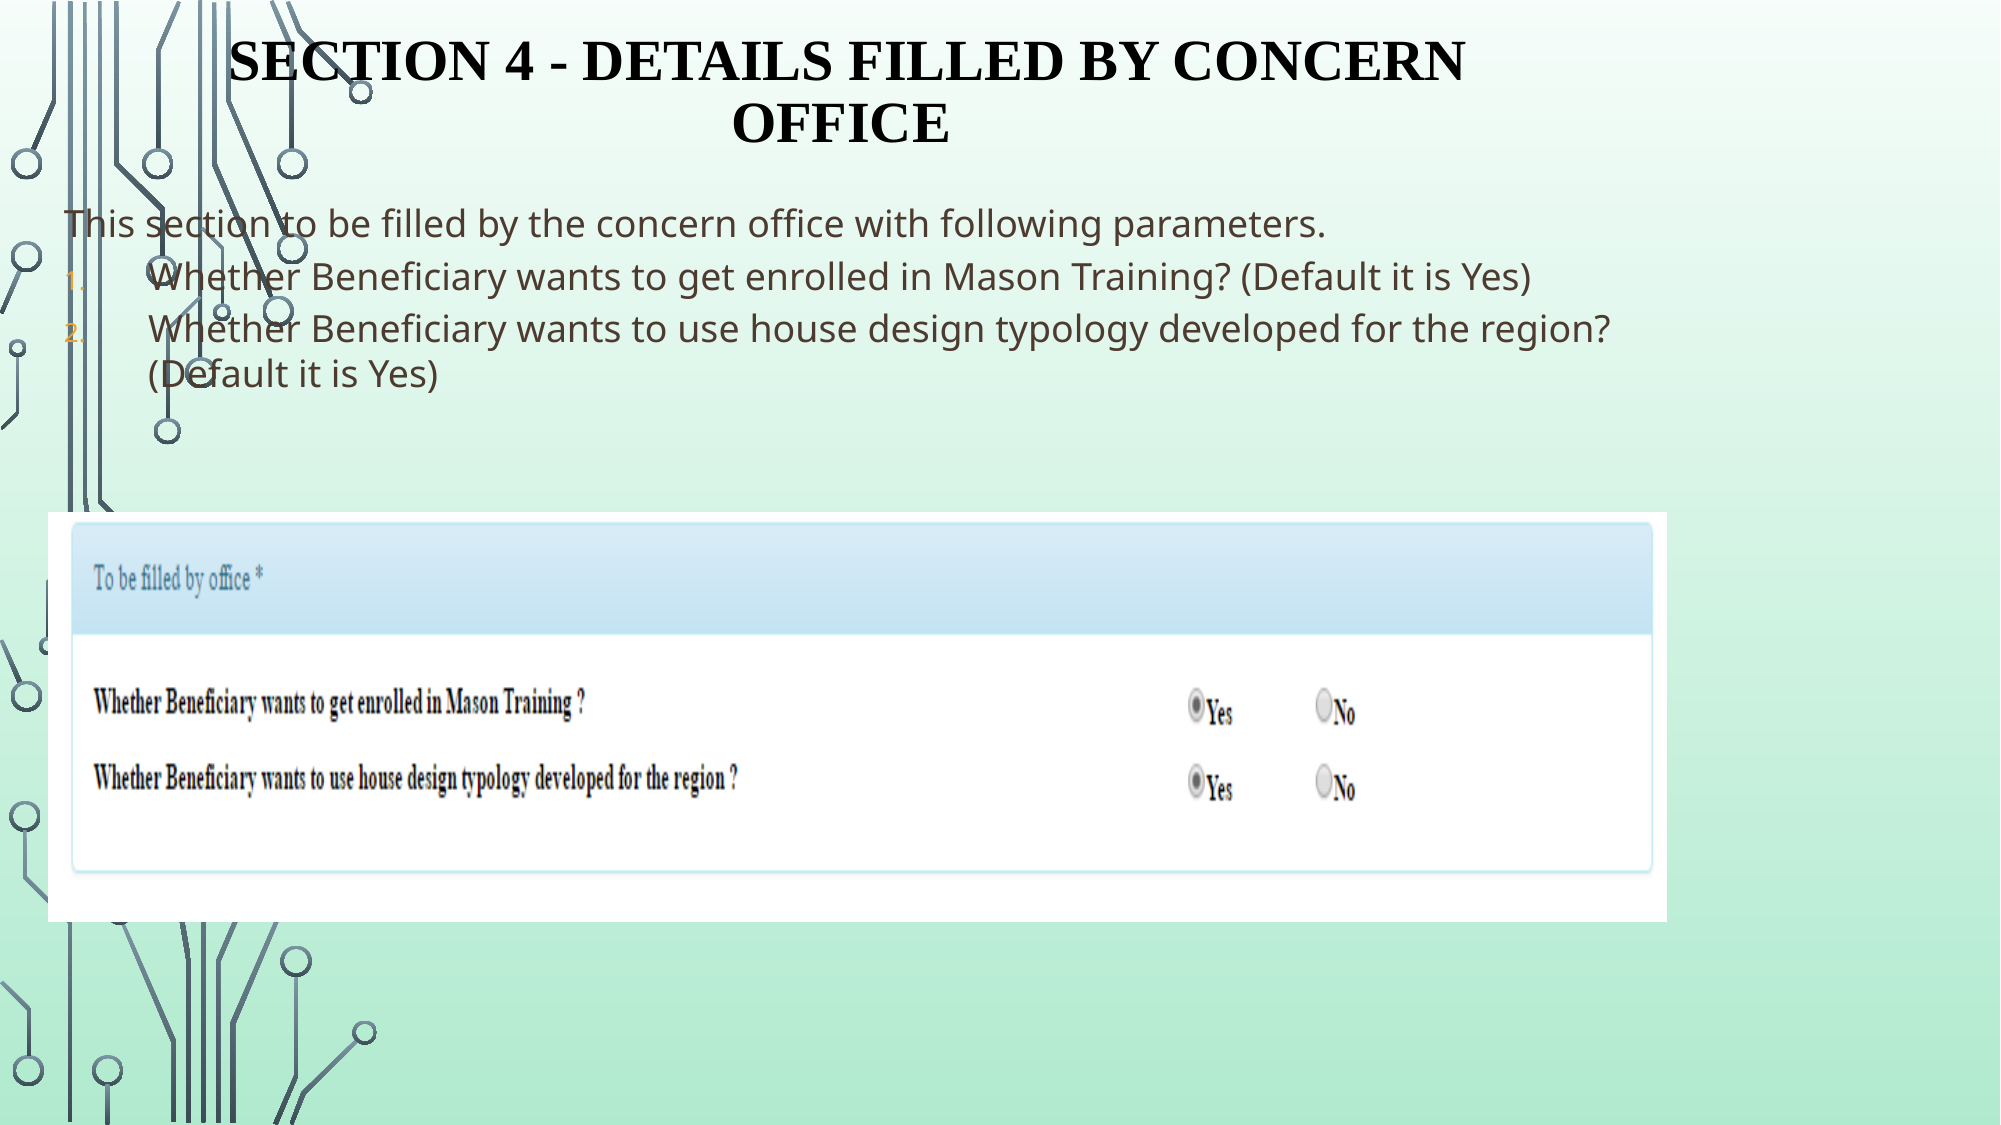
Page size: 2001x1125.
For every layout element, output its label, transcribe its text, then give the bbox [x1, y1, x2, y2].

text_box Section 4 - Details filled by concern Office [121, 51, 1575, 192]
picture [48, 512, 1667, 923]
text_box This section to be filled by the concern office with following parameters. Whether Beneficiary wants to get enrolled in Mason Training? (Default it is Yes) Whether Beneficiary wants to use house design typology developed for the region? (Default it is Yes) [48, 192, 1645, 489]
